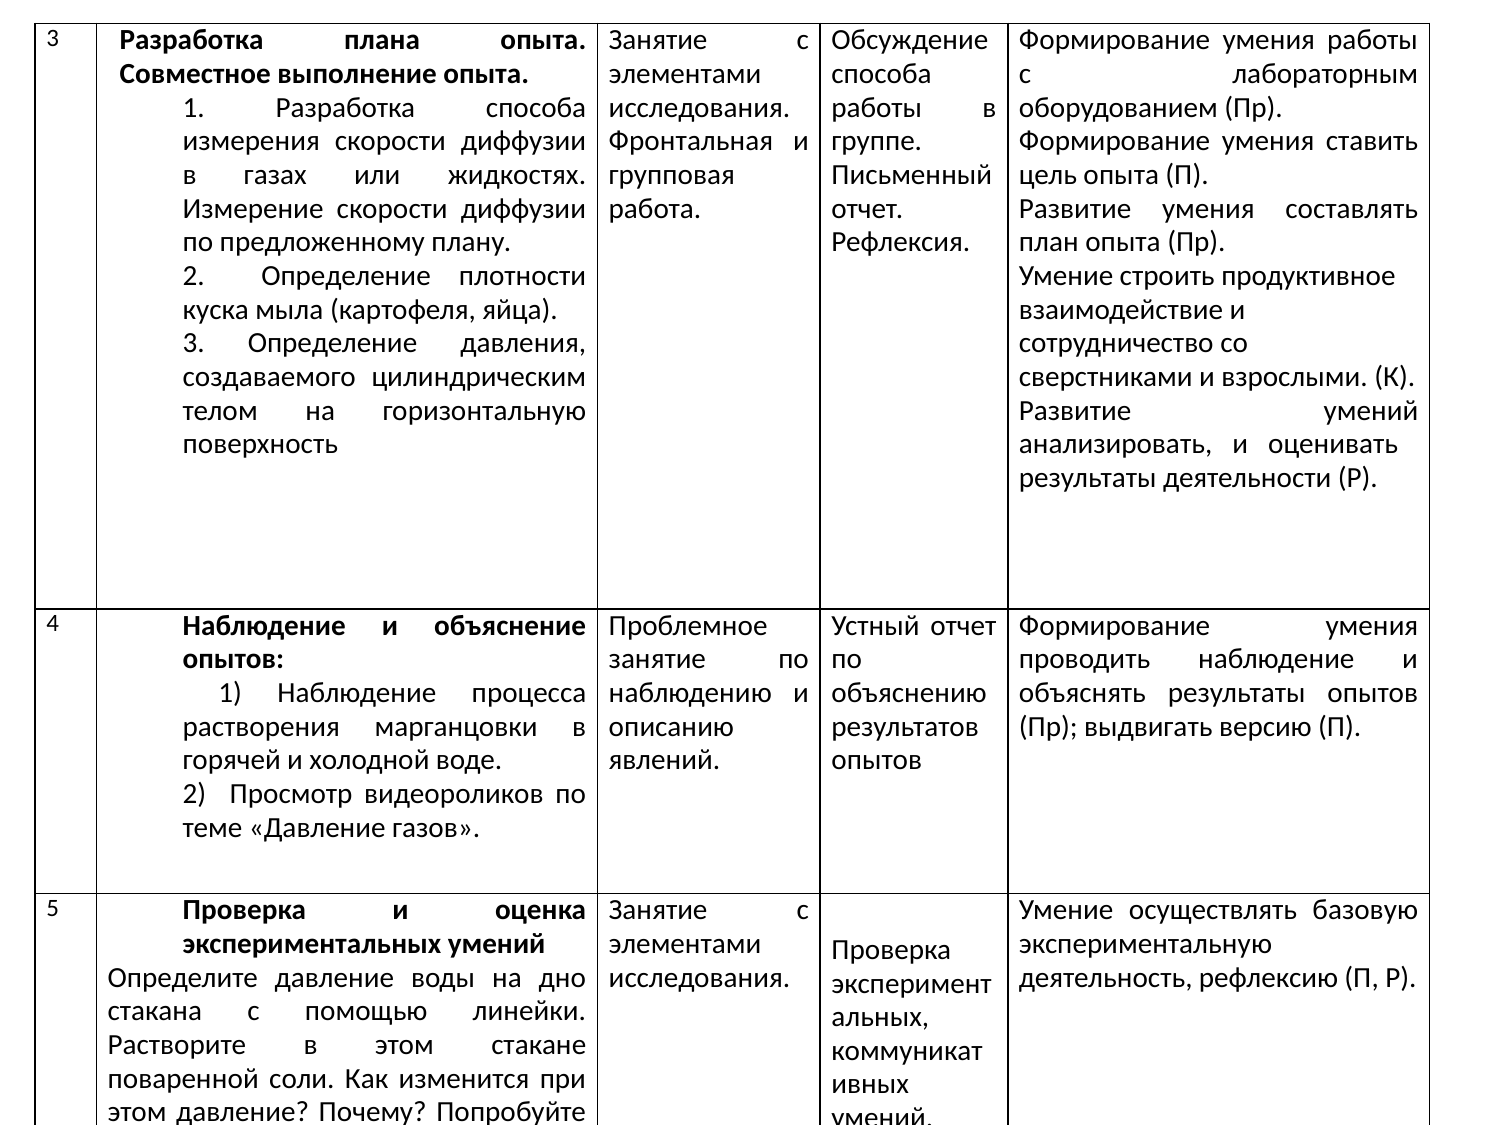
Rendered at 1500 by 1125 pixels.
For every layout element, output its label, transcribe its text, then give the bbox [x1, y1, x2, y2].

table_cell Формирование умения проводить наблюдение и объяснять результаты опытов (Пр); выдвигать версию (П). [1009, 610, 1429, 893]
table_cell Проблемное занятие по наблюдению и описанию явлений. [598, 610, 819, 893]
table_cell Проверка и оценка экспериментальных умений Определите давление воды на дно стакана с помощью линейки. Растворите в этом стакане поваренной соли. Как изменится при этом давление? Почему? Попробуйте определить давление раствора в этом случае. [97, 894, 597, 1125]
table_header Разработка плана опыта. Совместное выполнение опыта. 1. Разработка способа измерения скорости диффузии в газах или жидкостях. Измерение скорости диффузии по предложенному плану. 2. Определение плотности куска мыла (картофеля, яйца). 3. Определение давления, создаваемого цилиндрическим телом на горизонтальную поверхность [97, 24, 597, 608]
table_cell Наблюдение и объяснение опытов: 1) Наблюдение процесса растворения марганцовки в горячей и холодной воде. 2) Просмотр видеороликов по теме «Давление газов». [97, 610, 597, 893]
table_cell Устный отчет по объяснению результатов опытов [821, 610, 1007, 893]
table_cell 5 [36, 894, 96, 1125]
table_cell Проверка экспериментальных, коммуникативных умений. Предъявление отчета [821, 894, 1007, 1125]
table_cell Умение осуществлять базовую экспериментальную деятельность, рефлексию (П, Р). [1009, 894, 1429, 1125]
table_header Формирование умения работы с лабораторным оборудованием (Пр). Формирование умения ставить цель опыта (П). Развитие умения составлять план опыта (Пр). Умение строить продуктивное взаимодействие и сотрудничество со сверстниками и взрослыми. (К). Развитие умений анализировать, и оценивать результаты деятельности (Р). [1009, 24, 1429, 608]
table_header Занятие с элементами исследования. Фронтальная и групповая работа. [598, 24, 819, 608]
table_cell Занятие с элементами исследования. [598, 894, 819, 1125]
table_header Обсуждение способа работы в группе. Письменный отчет. Рефлексия. [821, 24, 1007, 608]
table_cell 4 [36, 610, 96, 893]
table_header 3 [36, 24, 96, 608]
